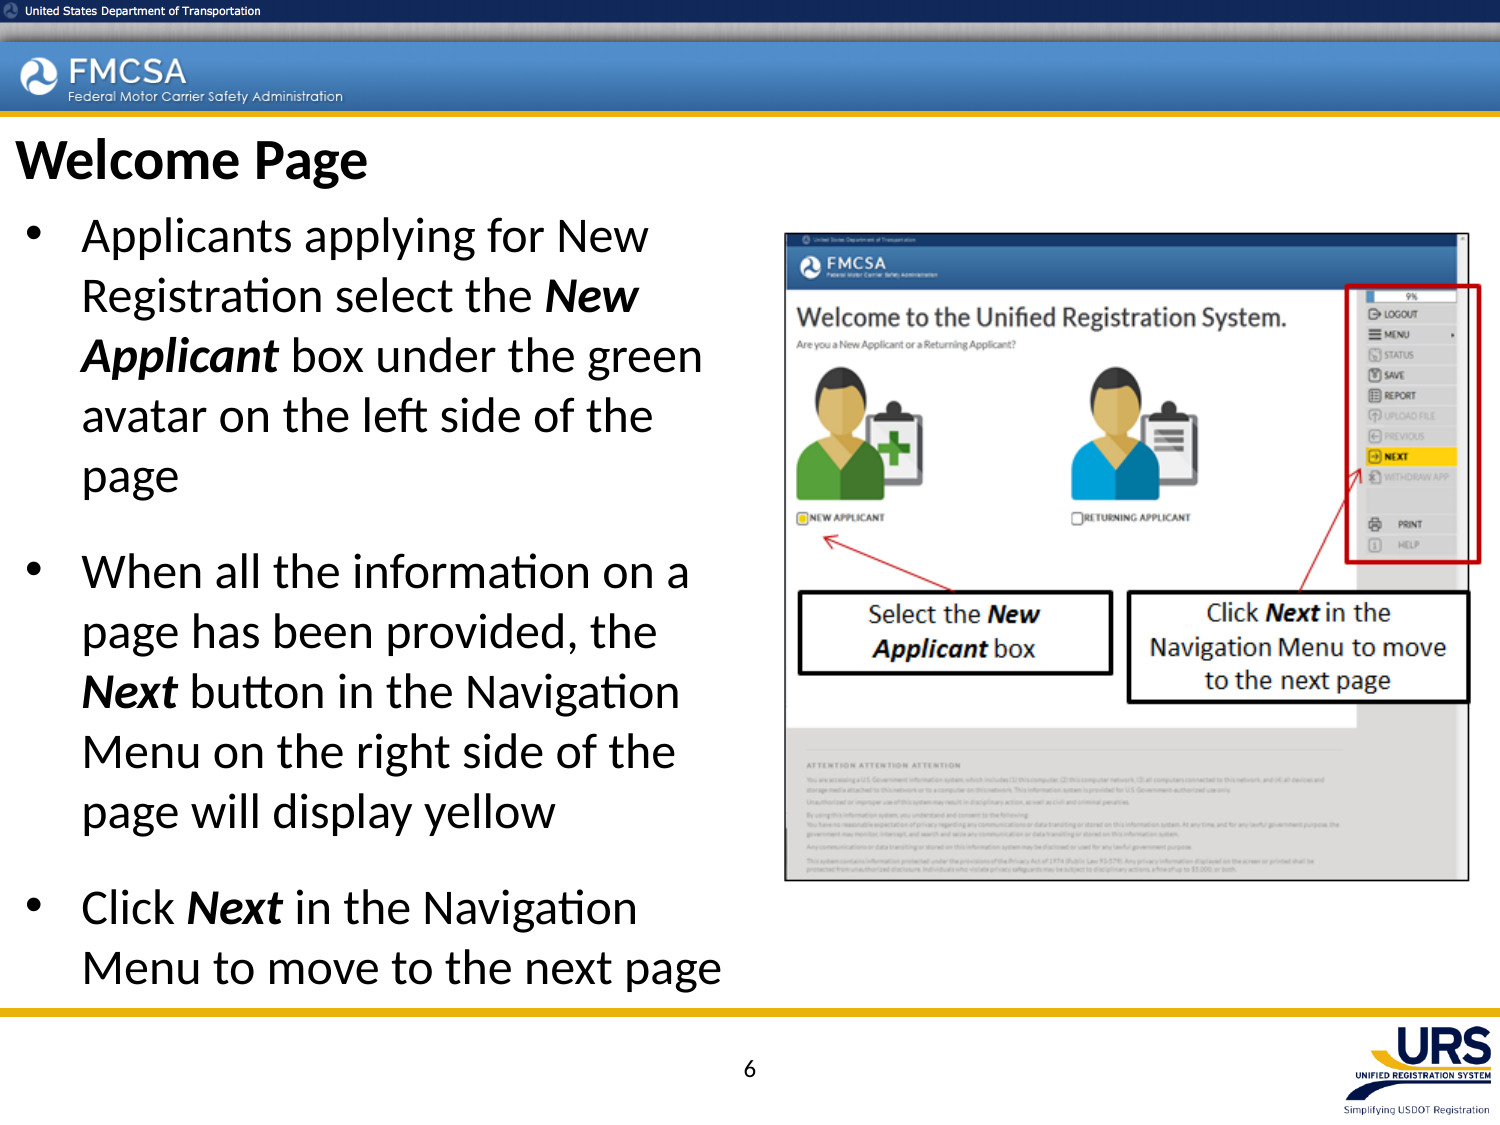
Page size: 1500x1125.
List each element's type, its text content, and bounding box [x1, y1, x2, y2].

list Applicants applying for New Registration select the New Applicant box under the green avatar on the left side of the page When all the information on a page has been provided, the Next button in the Navigation Menu on the right side of the page will display yellow Click Next in the Navigation Menu to move to the next page [10, 194, 745, 998]
picture [774, 224, 1489, 890]
title Welcome Page [0, 118, 1500, 194]
picture [0, 0, 1500, 111]
slide_number 6 [575, 1037, 925, 1098]
picture [1344, 1026, 1491, 1115]
